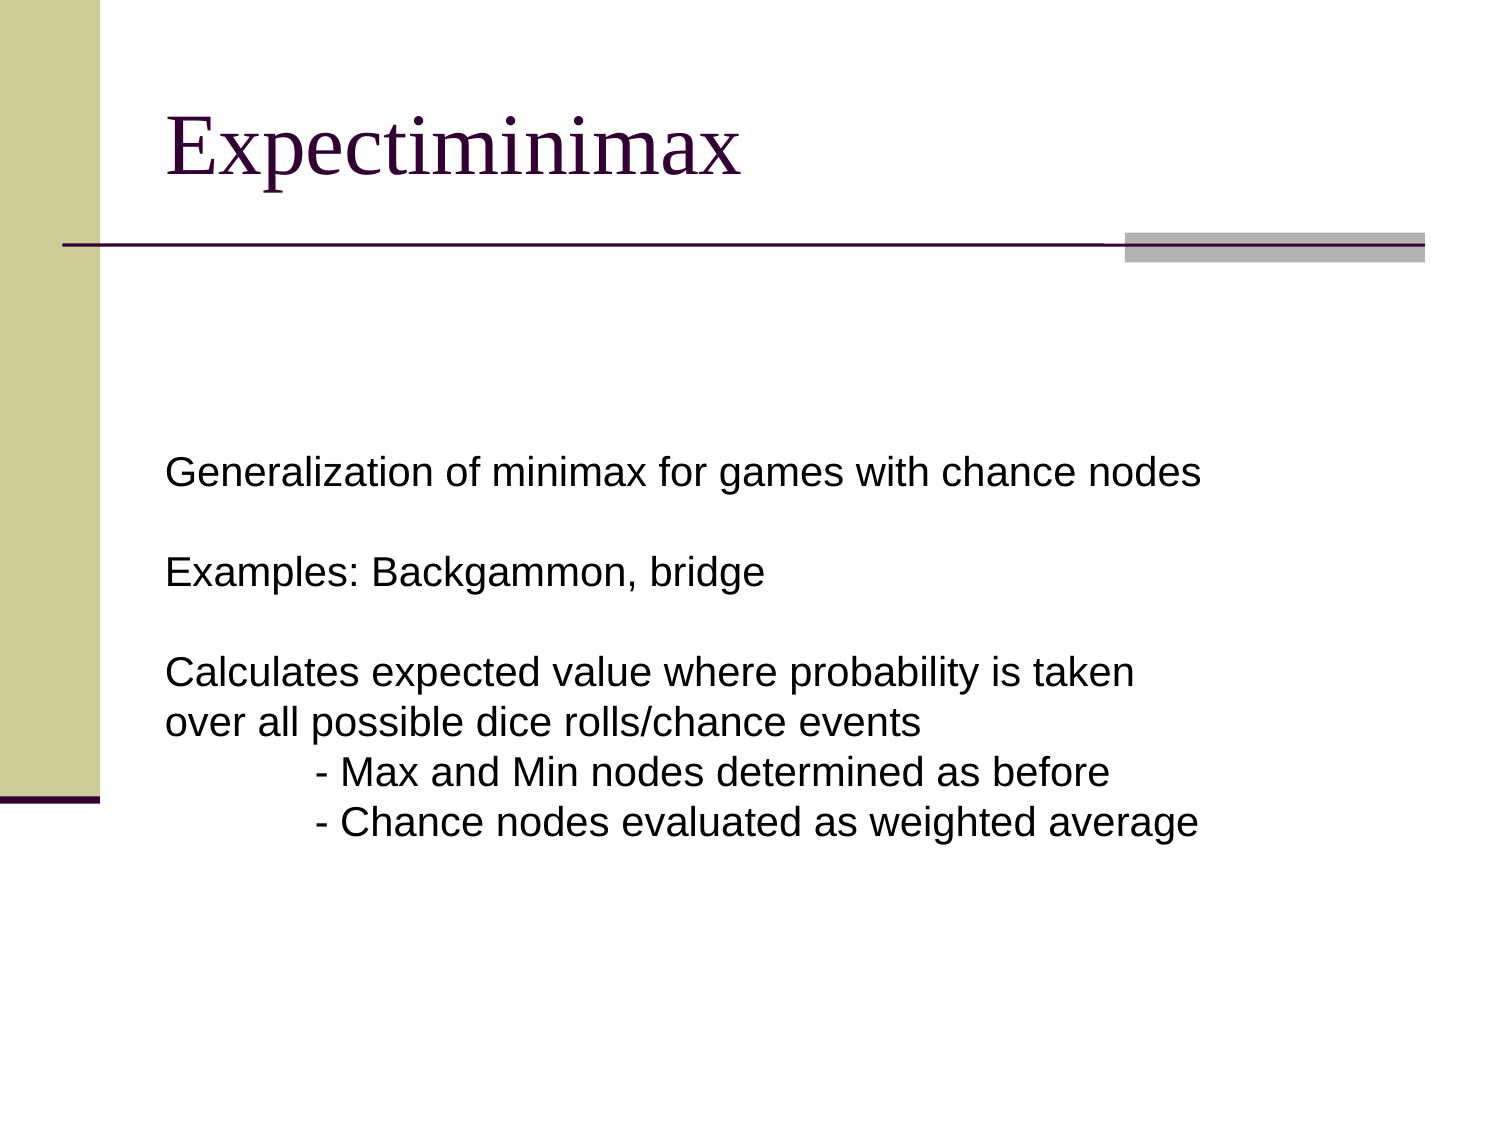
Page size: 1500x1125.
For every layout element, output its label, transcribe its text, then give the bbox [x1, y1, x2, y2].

text_box Generalization of minimax for games with chance nodes Examples: Backgammon, bridge Calculates expected value where probability is taken over all possible dice rolls/chance events - Max and Min nodes determined as before - Chance nodes evaluated as weighted average [150, 437, 1441, 953]
title Expectiminimax [149, 45, 1426, 234]
